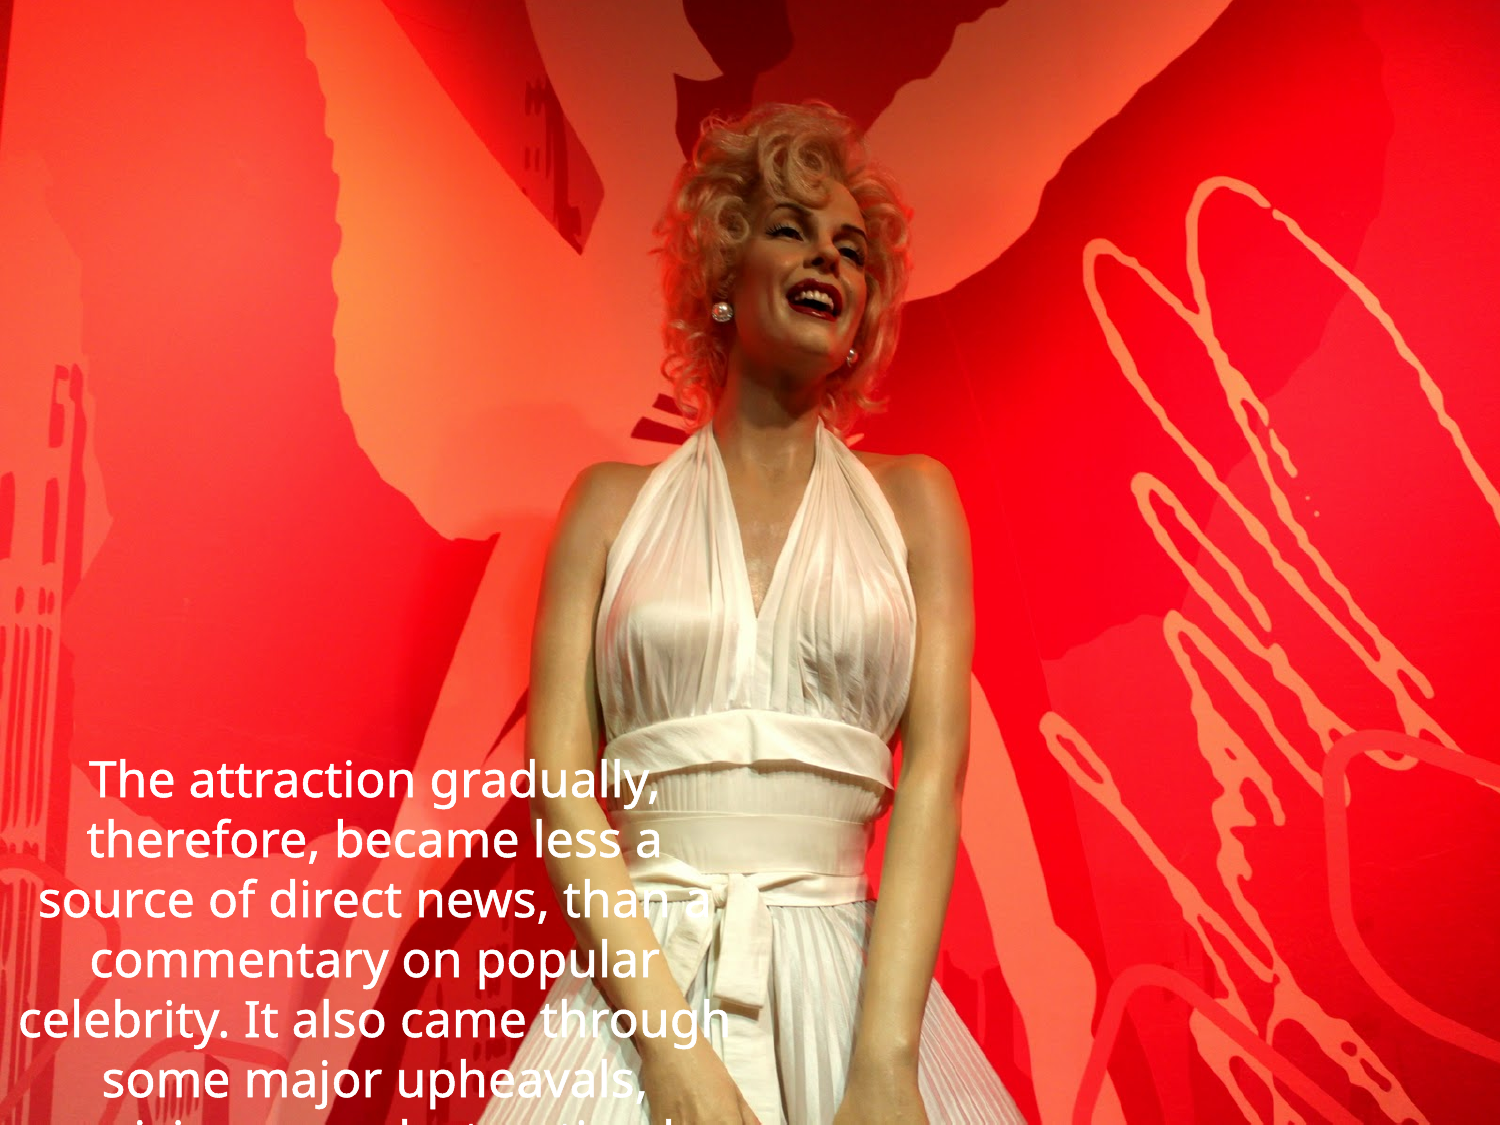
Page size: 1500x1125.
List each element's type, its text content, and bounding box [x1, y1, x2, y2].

text_box The attraction gradually, therefore, became less a source of direct news, than a commentary on popular celebrity. It also came through some major upheavals, surviving near destruction by fire (1925), earthquake (1931) and World War II ‘Blitz’ bombing (1940.) [0, 739, 750, 1125]
picture [0, 0, 1500, 1125]
